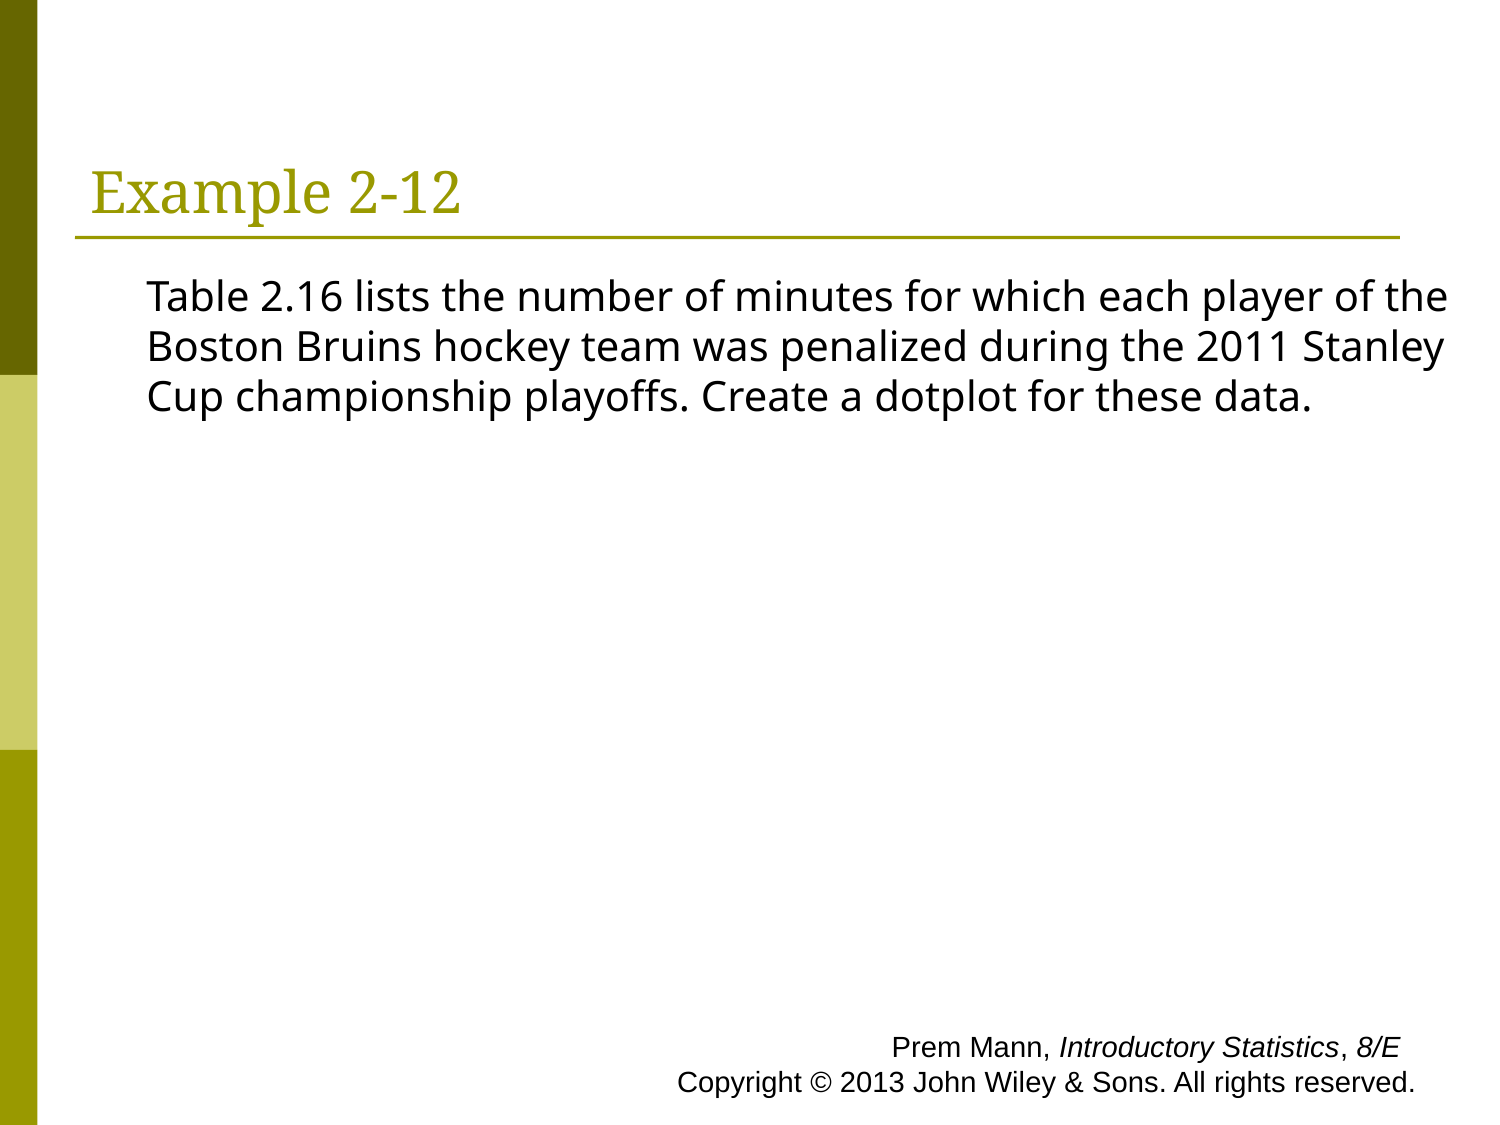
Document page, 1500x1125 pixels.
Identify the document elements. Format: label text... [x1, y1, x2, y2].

title Example 2-12 [75, 45, 1425, 233]
list Table 2.16 lists the number of minutes for which each player of the Boston Bruins hockey team was penalized during the 2011 Stanley Cup championship playoffs. Create a dotplot for these data. [75, 262, 1468, 938]
text_box Prem Mann, Introductory Statistics, 8/E Copyright © 2013 John Wiley & Sons. All rights reserved. [662, 1021, 1447, 1106]
